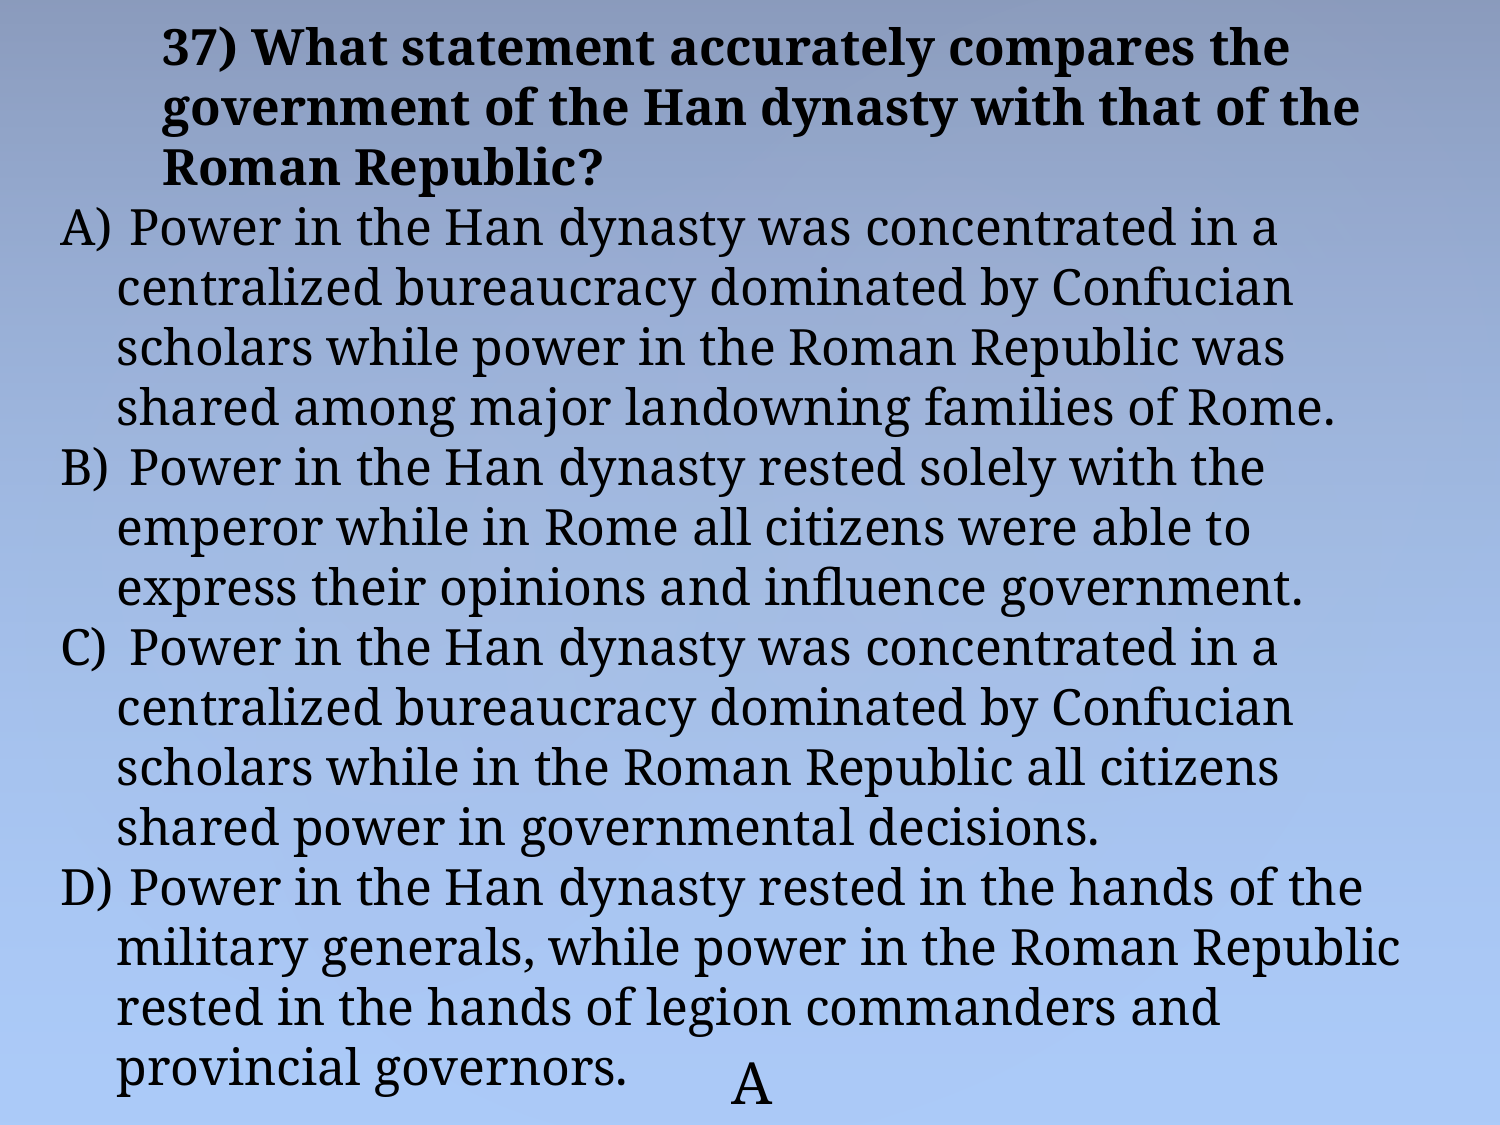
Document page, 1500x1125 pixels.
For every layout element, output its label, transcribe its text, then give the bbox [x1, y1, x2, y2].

text_box Power in the Han dynasty was concentrated in a centralized bureaucracy dominated by Confucian scholars while power in the Roman Republic was shared among major landowning families of Rome. Power in the Han dynasty rested solely with the emperor while in Rome all citizens were able to express their opinions and influence government. Power in the Han dynasty was concentrated in a centralized bureaucracy dominated by Confucian scholars while in the Roman Republic all citizens shared power in governmental decisions. Power in the Han dynasty rested in the hands of the military generals, while power in the Roman Republic rested in the hands of legion commanders and provincial governors. [45, 188, 1458, 1104]
text_box 37) What statement accurately compares the government of the Han dynasty with that of the Roman Republic? [148, 8, 1411, 188]
text_box A [716, 1039, 788, 1124]
